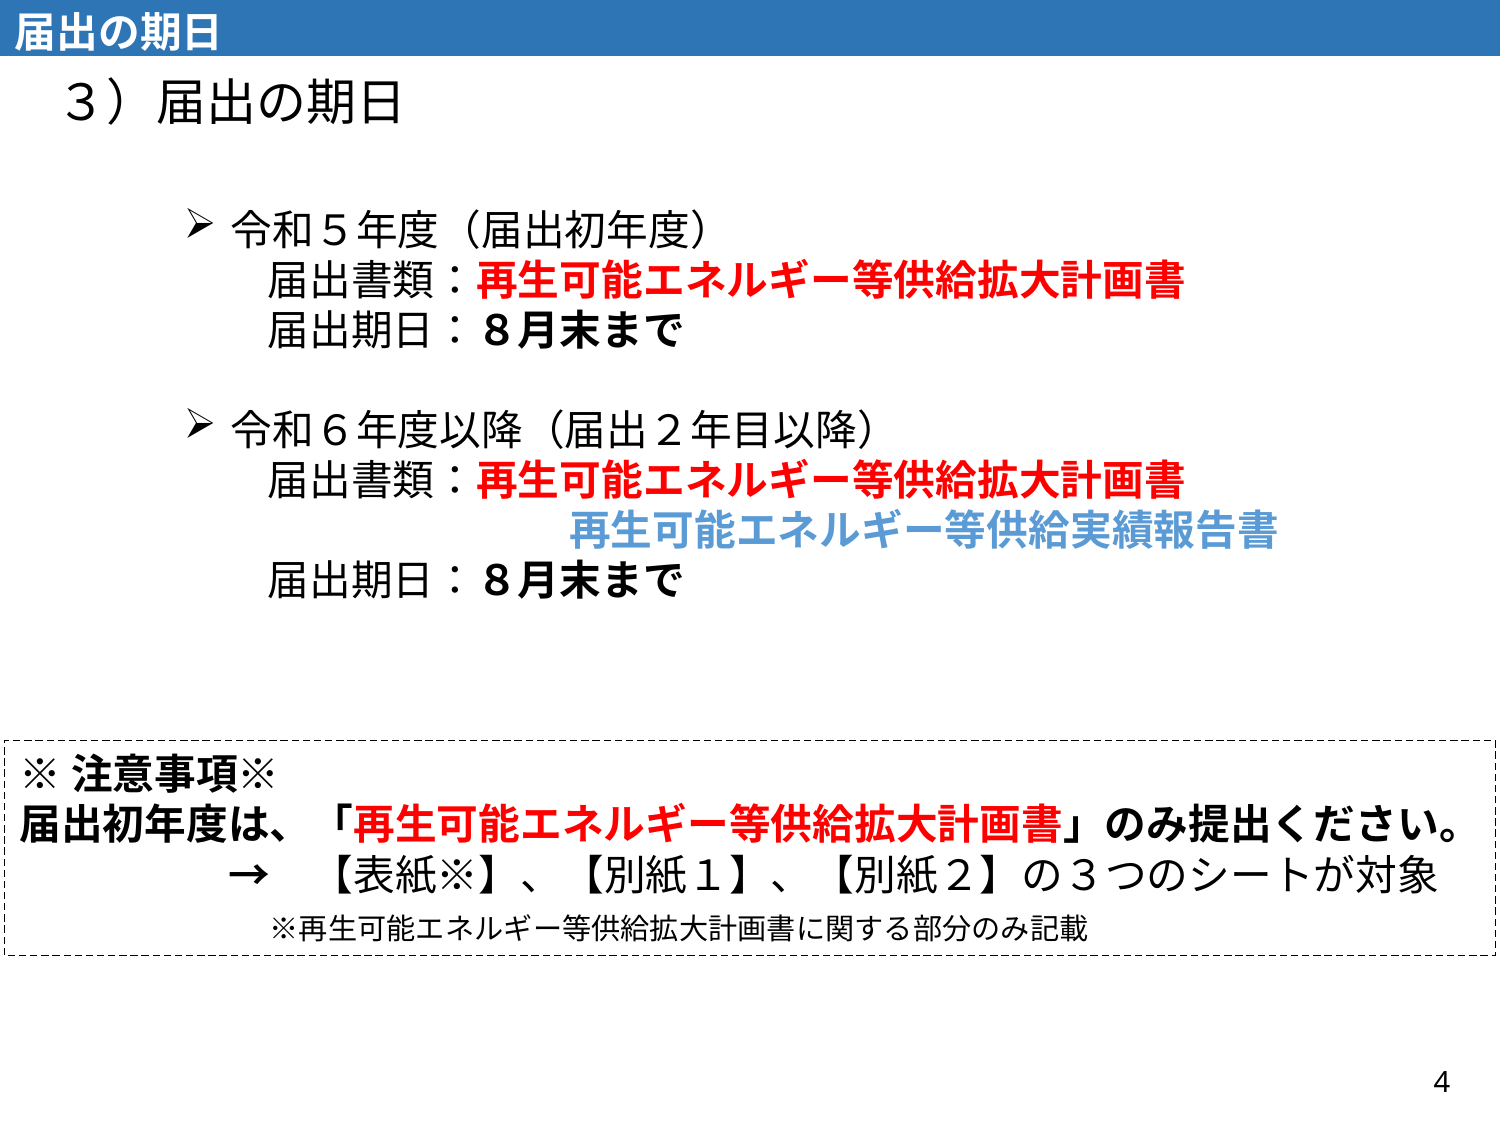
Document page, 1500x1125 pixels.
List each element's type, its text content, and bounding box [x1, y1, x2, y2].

text_box 届出の期日 [0, 0, 1500, 56]
slide_number 3 [1128, 1053, 1466, 1113]
text_box ３）届出の期日 [41, 63, 1126, 138]
text_box 令和５年度（届出初年度） 届出書類：再生可能エネルギー等供給拡大計画書 届出期日：８月末まで 令和６年度以降（届出２年目以降） 届出書類：再生可能エネルギー等供給拡大計画書 再生可能エネルギー等供給実績報告書 届出期日：８月末まで [169, 196, 1294, 612]
text_box ※注意事項※ 届出初年度は、「再生可能エネルギー等供給拡大計画書」のみ提出ください。 → 【表紙※】、【別紙１】、【別紙２】の３つのシートが対象 ※再生可能エネルギー等供給拡大計画書に関する部分のみ記載 [4, 740, 1496, 956]
